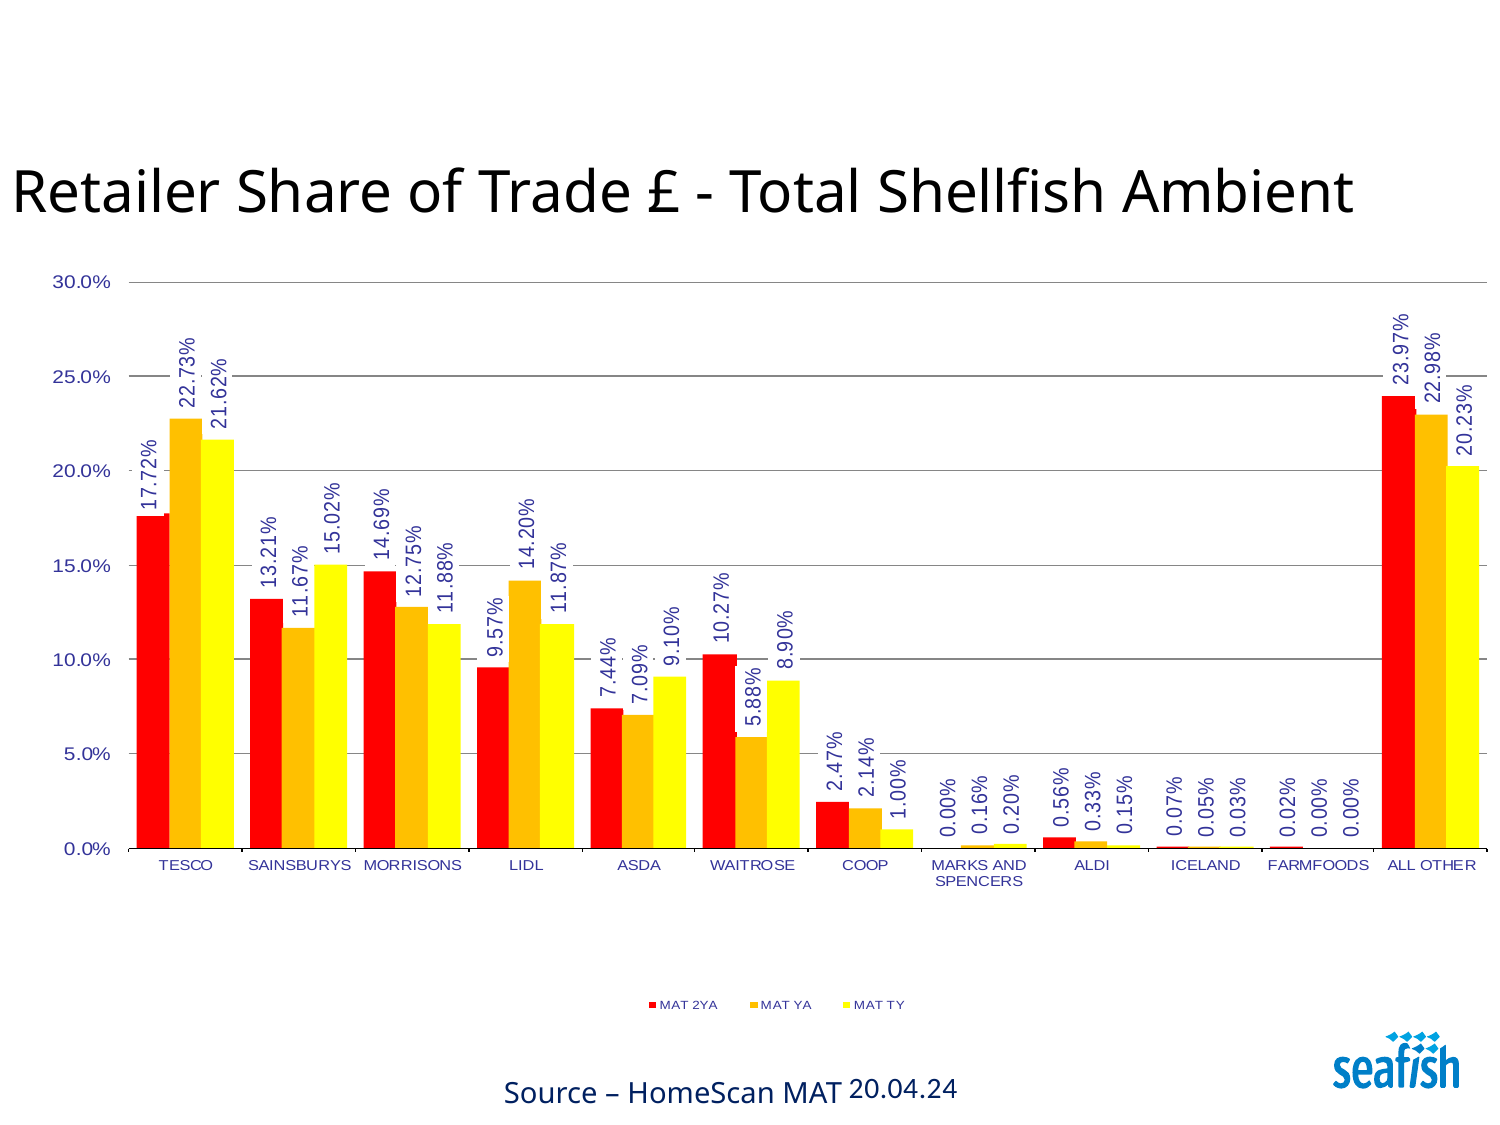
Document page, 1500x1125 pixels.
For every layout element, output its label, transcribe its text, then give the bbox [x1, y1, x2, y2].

text_box Source – HomeScan MAT [0, 1067, 857, 1117]
picture [41, 244, 1500, 1035]
title Retailer Share of Trade £ - Total Shellfish Ambient [0, 149, 1500, 240]
picture [842, 1072, 1001, 1114]
